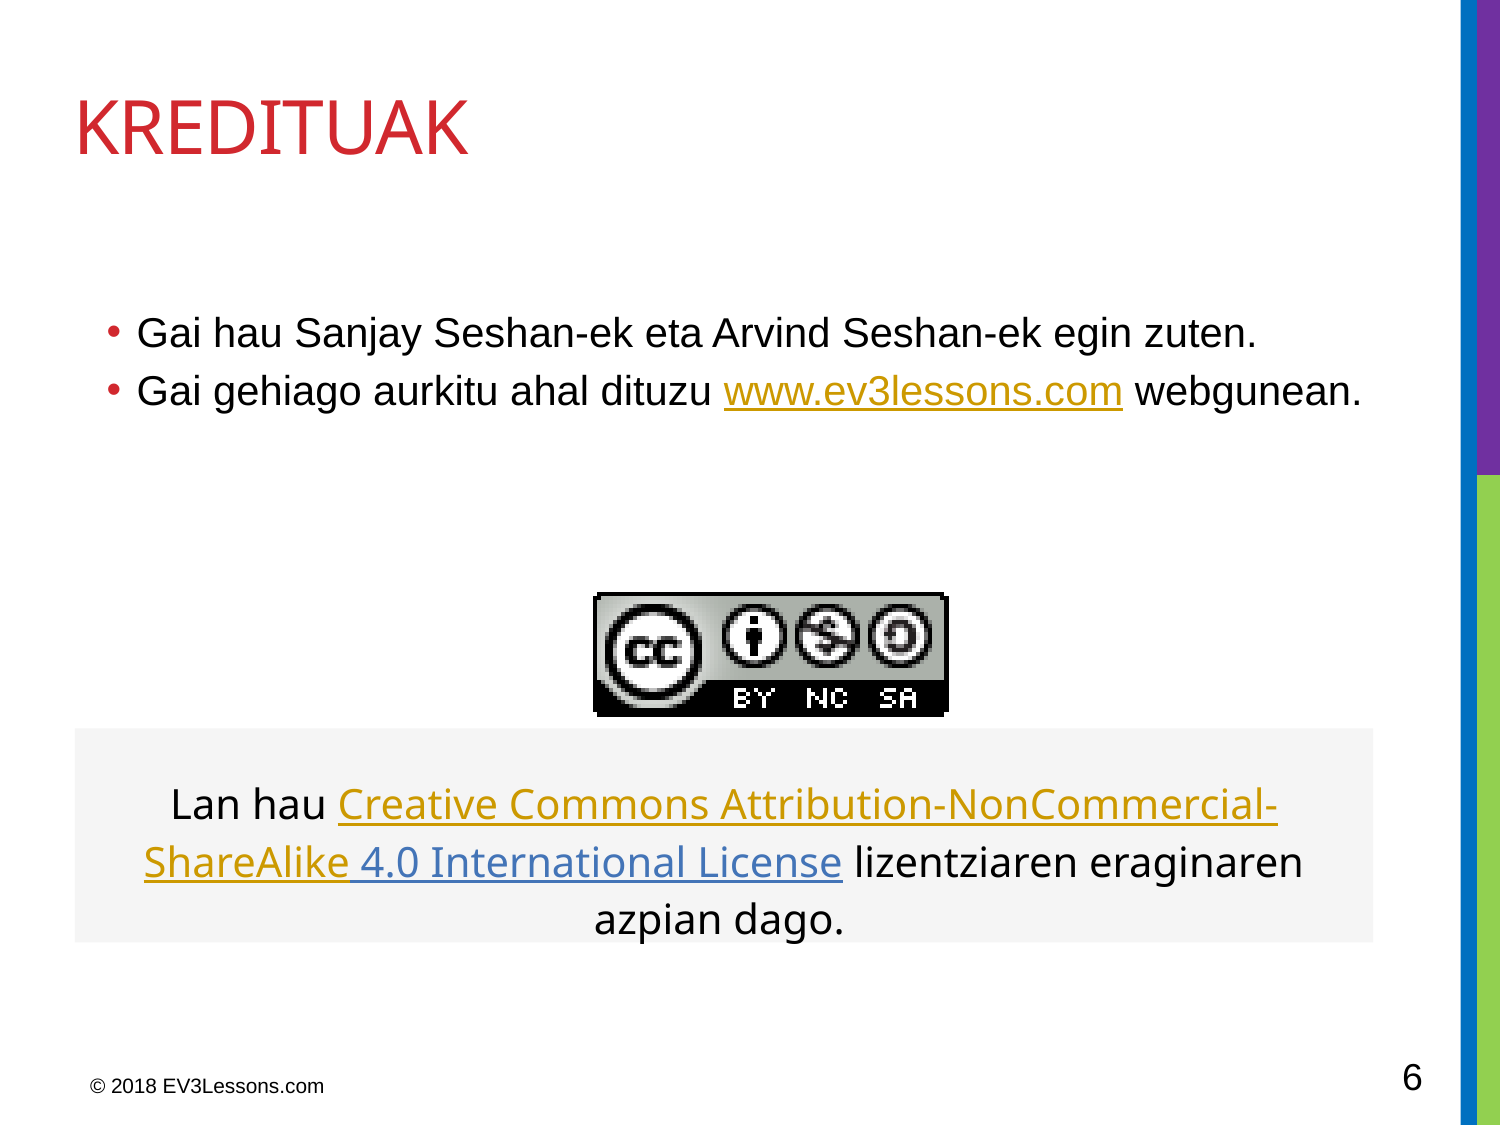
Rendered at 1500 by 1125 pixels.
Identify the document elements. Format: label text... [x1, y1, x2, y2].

list Gai hau Sanjay Seshan-ek eta Arvind Seshan-ek egin zuten. Gai gehiago aurkitu ahal dituzu www.ev3lessons.com webgunean. [46, 298, 1454, 1005]
slide_number 6 [1387, 1045, 1491, 1106]
title KREDITUAK [58, 72, 1412, 297]
footer © 2018 EV3Lessons.com [75, 1065, 638, 1112]
picture [593, 591, 949, 718]
text_box Lan hau Creative Commons Attribution-NonCommercial-ShareAlike 4.0 International License lizentziaren eraginaren azpian dago. [74, 728, 1374, 943]
